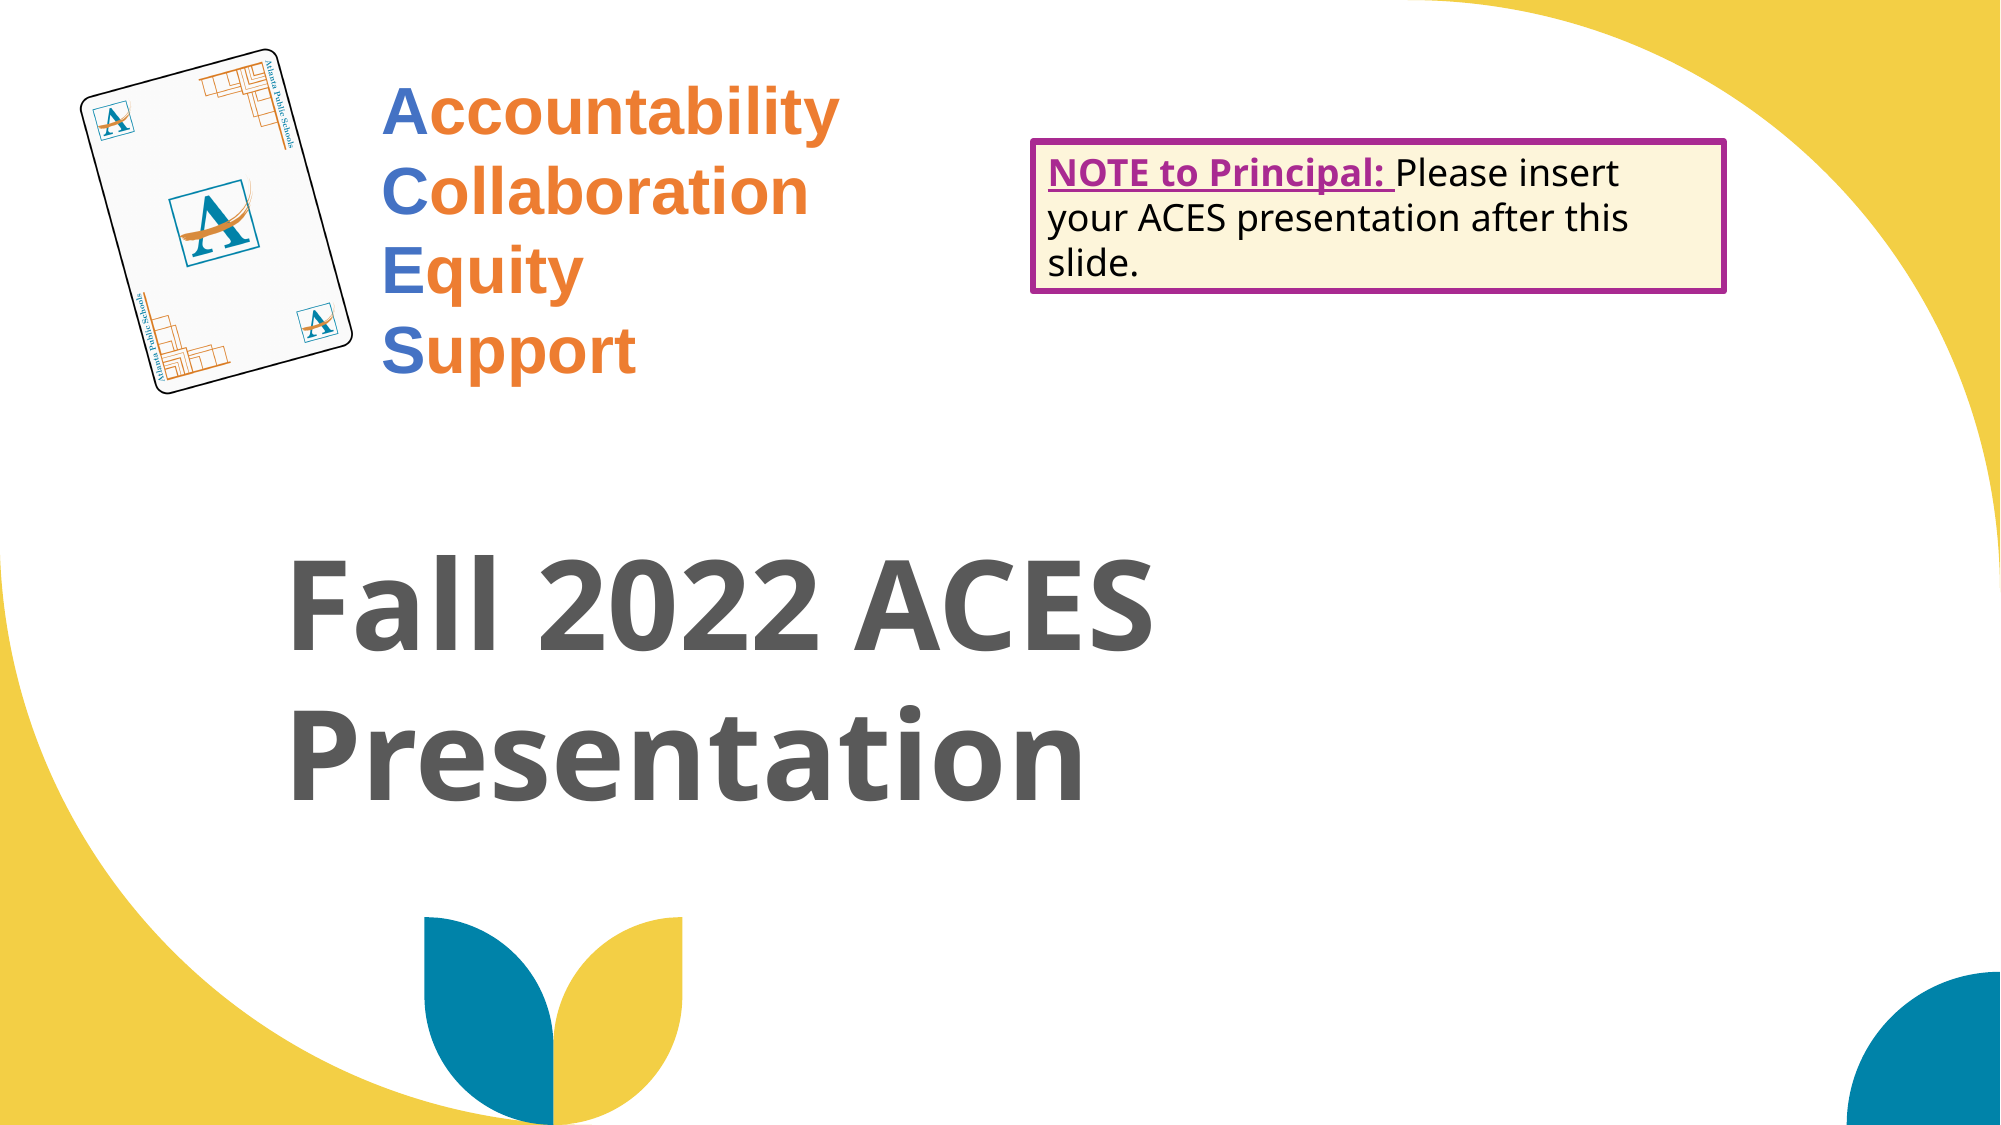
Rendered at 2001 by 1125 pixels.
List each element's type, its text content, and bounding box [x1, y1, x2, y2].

picture [68, 36, 366, 406]
text_box NOTE to Principal: Please insert your ACES presentation after this slide. [1032, 141, 1724, 292]
text_box Accountability Collaboration Equity Support [366, 52, 1101, 403]
text_box Fall 2022 ACES Presentation [268, 517, 1838, 833]
